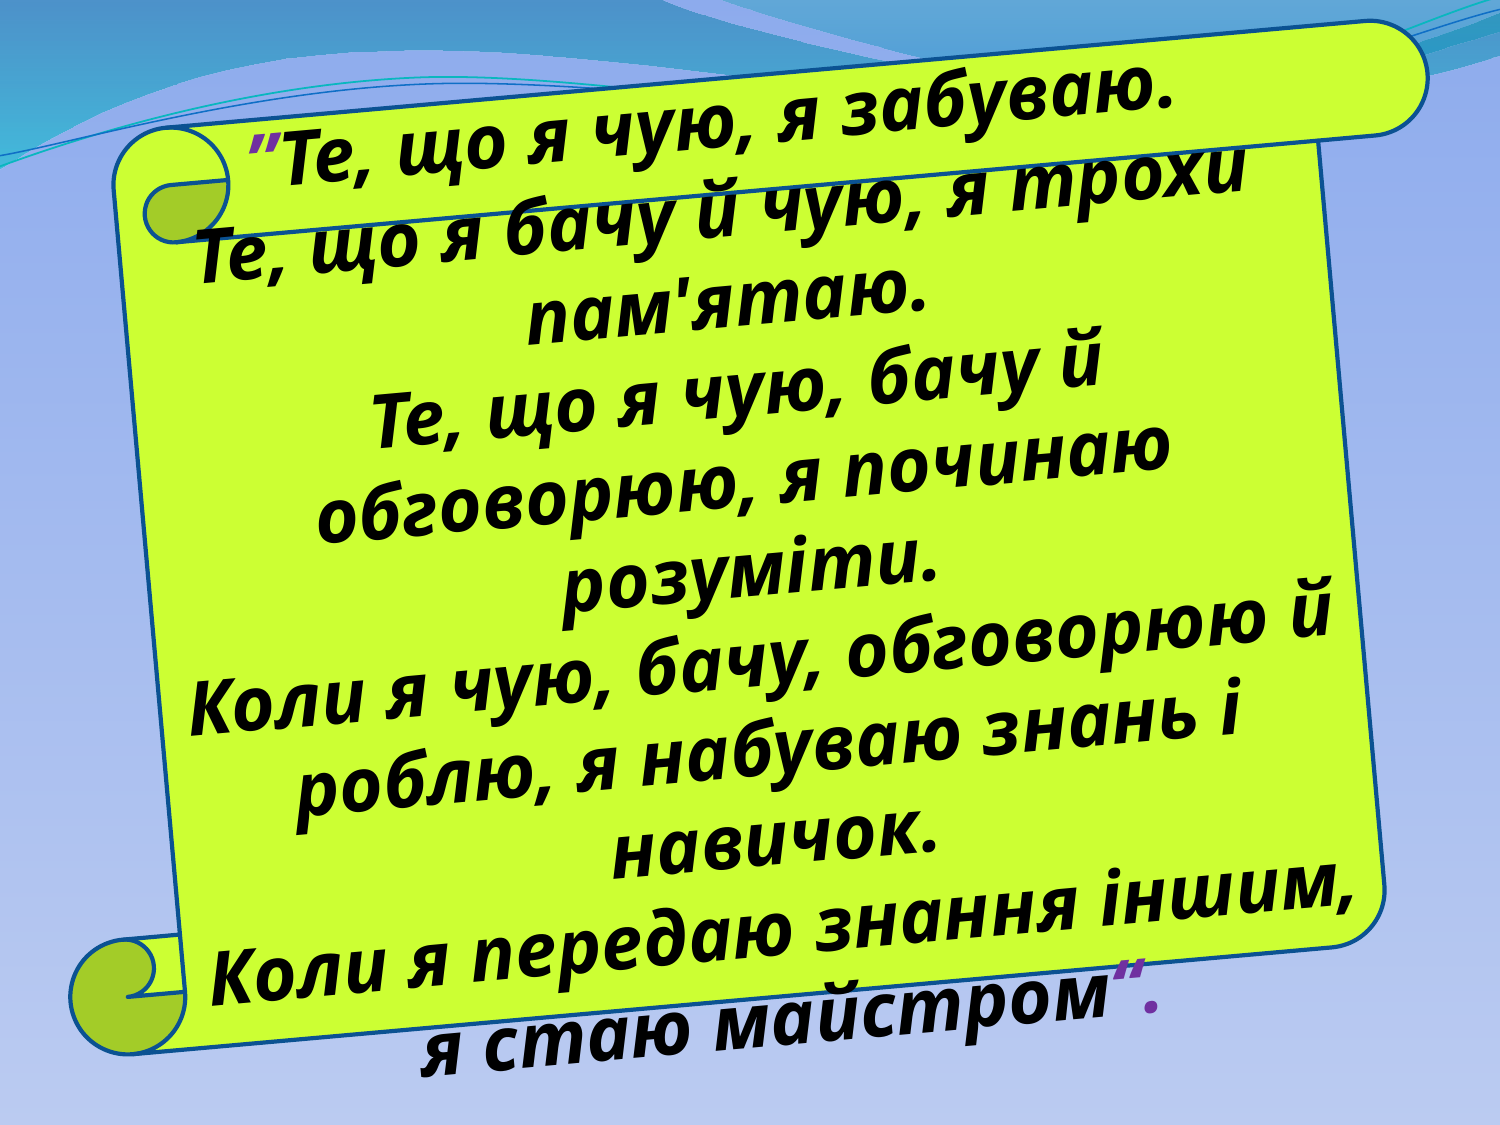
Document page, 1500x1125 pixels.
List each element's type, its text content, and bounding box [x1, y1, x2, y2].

text_box ”Те, що я чую, я забуваю. Те, що я бачу й чую, я трохи пам'ятаю. Те, що я чую, бачу й обговорюю, я починаю розуміти. Коли я чую, бачу, обговорюю й роблю, я набуваю знань і навичок. Коли я передаю знання іншим, я стаю майстром“. [68, 18, 1430, 1057]
